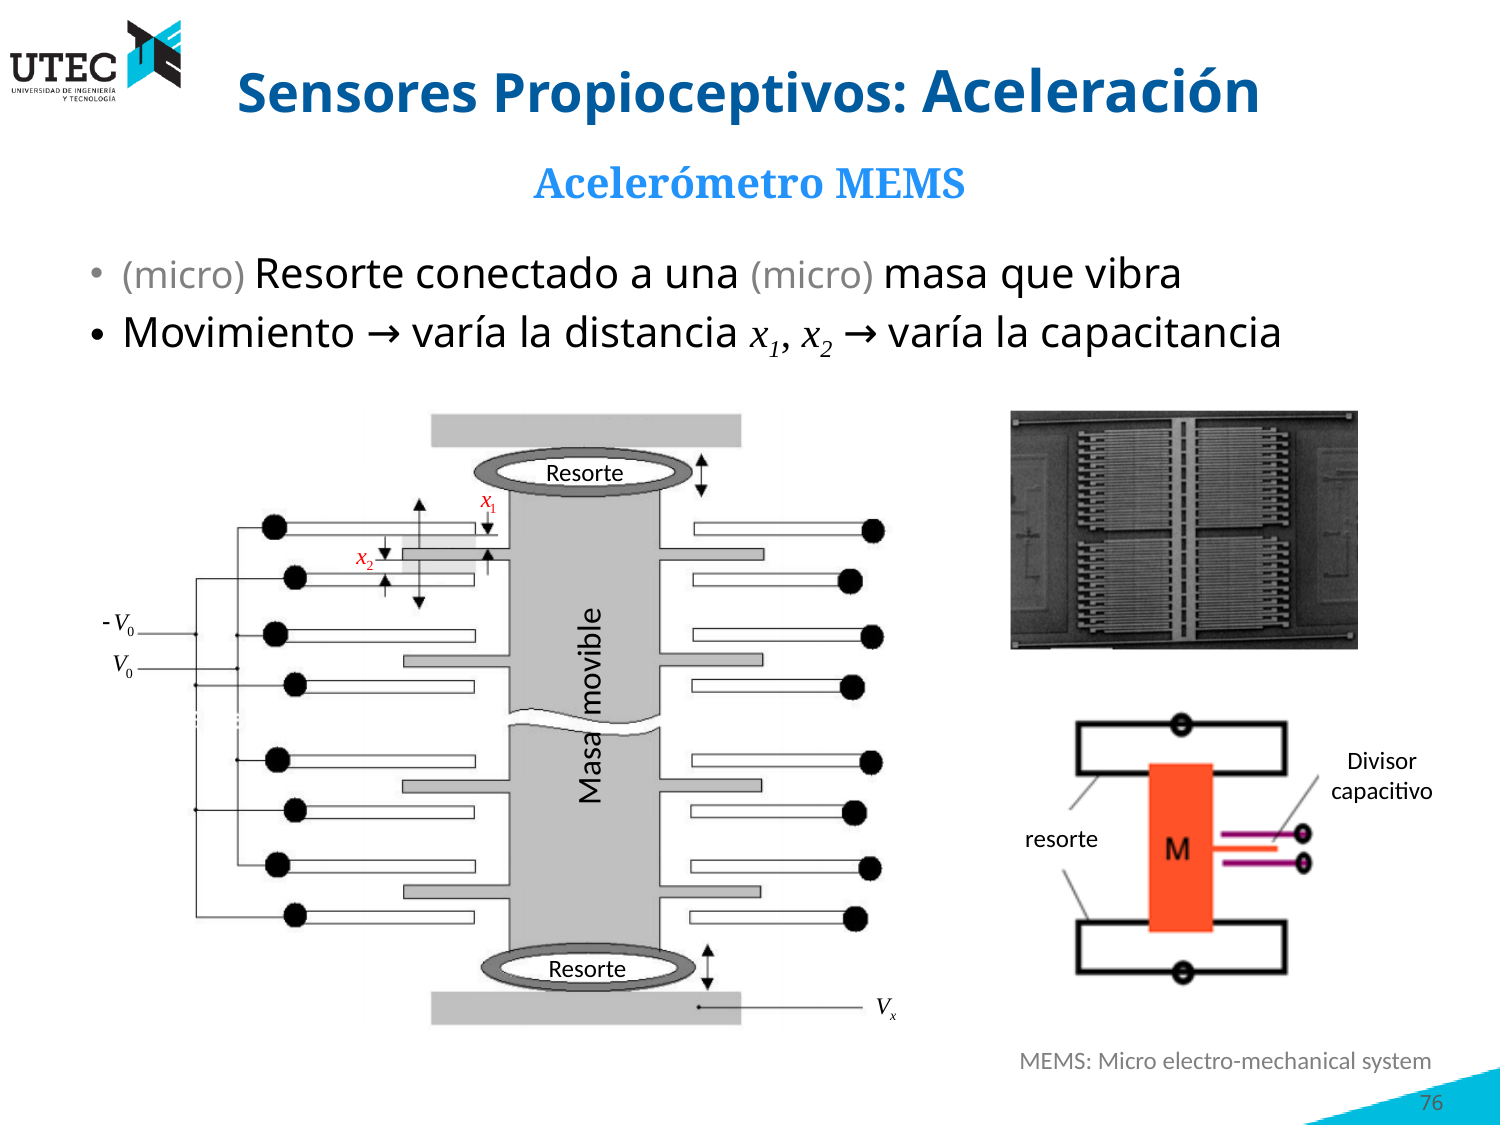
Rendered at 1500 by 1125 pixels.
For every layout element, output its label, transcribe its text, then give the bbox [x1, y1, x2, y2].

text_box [98, 606, 139, 643]
list (micro) Resorte conectado a una (micro) masa que vibra Movimiento → varía la distancia x1, x2 → varía la capacitancia [75, 239, 1470, 410]
text_box MEMS: Micro electro-mechanical system [1004, 1036, 1454, 1082]
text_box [1010, 704, 1461, 990]
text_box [351, 540, 378, 577]
text_box Acelerómetro MEMS [275, 149, 1224, 232]
picture [7, 19, 183, 102]
picture [1010, 409, 1358, 650]
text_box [110, 647, 138, 685]
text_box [475, 483, 501, 520]
picture [130, 409, 901, 1031]
picture [1286, 1066, 1500, 1125]
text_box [873, 990, 901, 1027]
title Sensores Propioceptivos: Aceleración [75, 31, 1425, 147]
